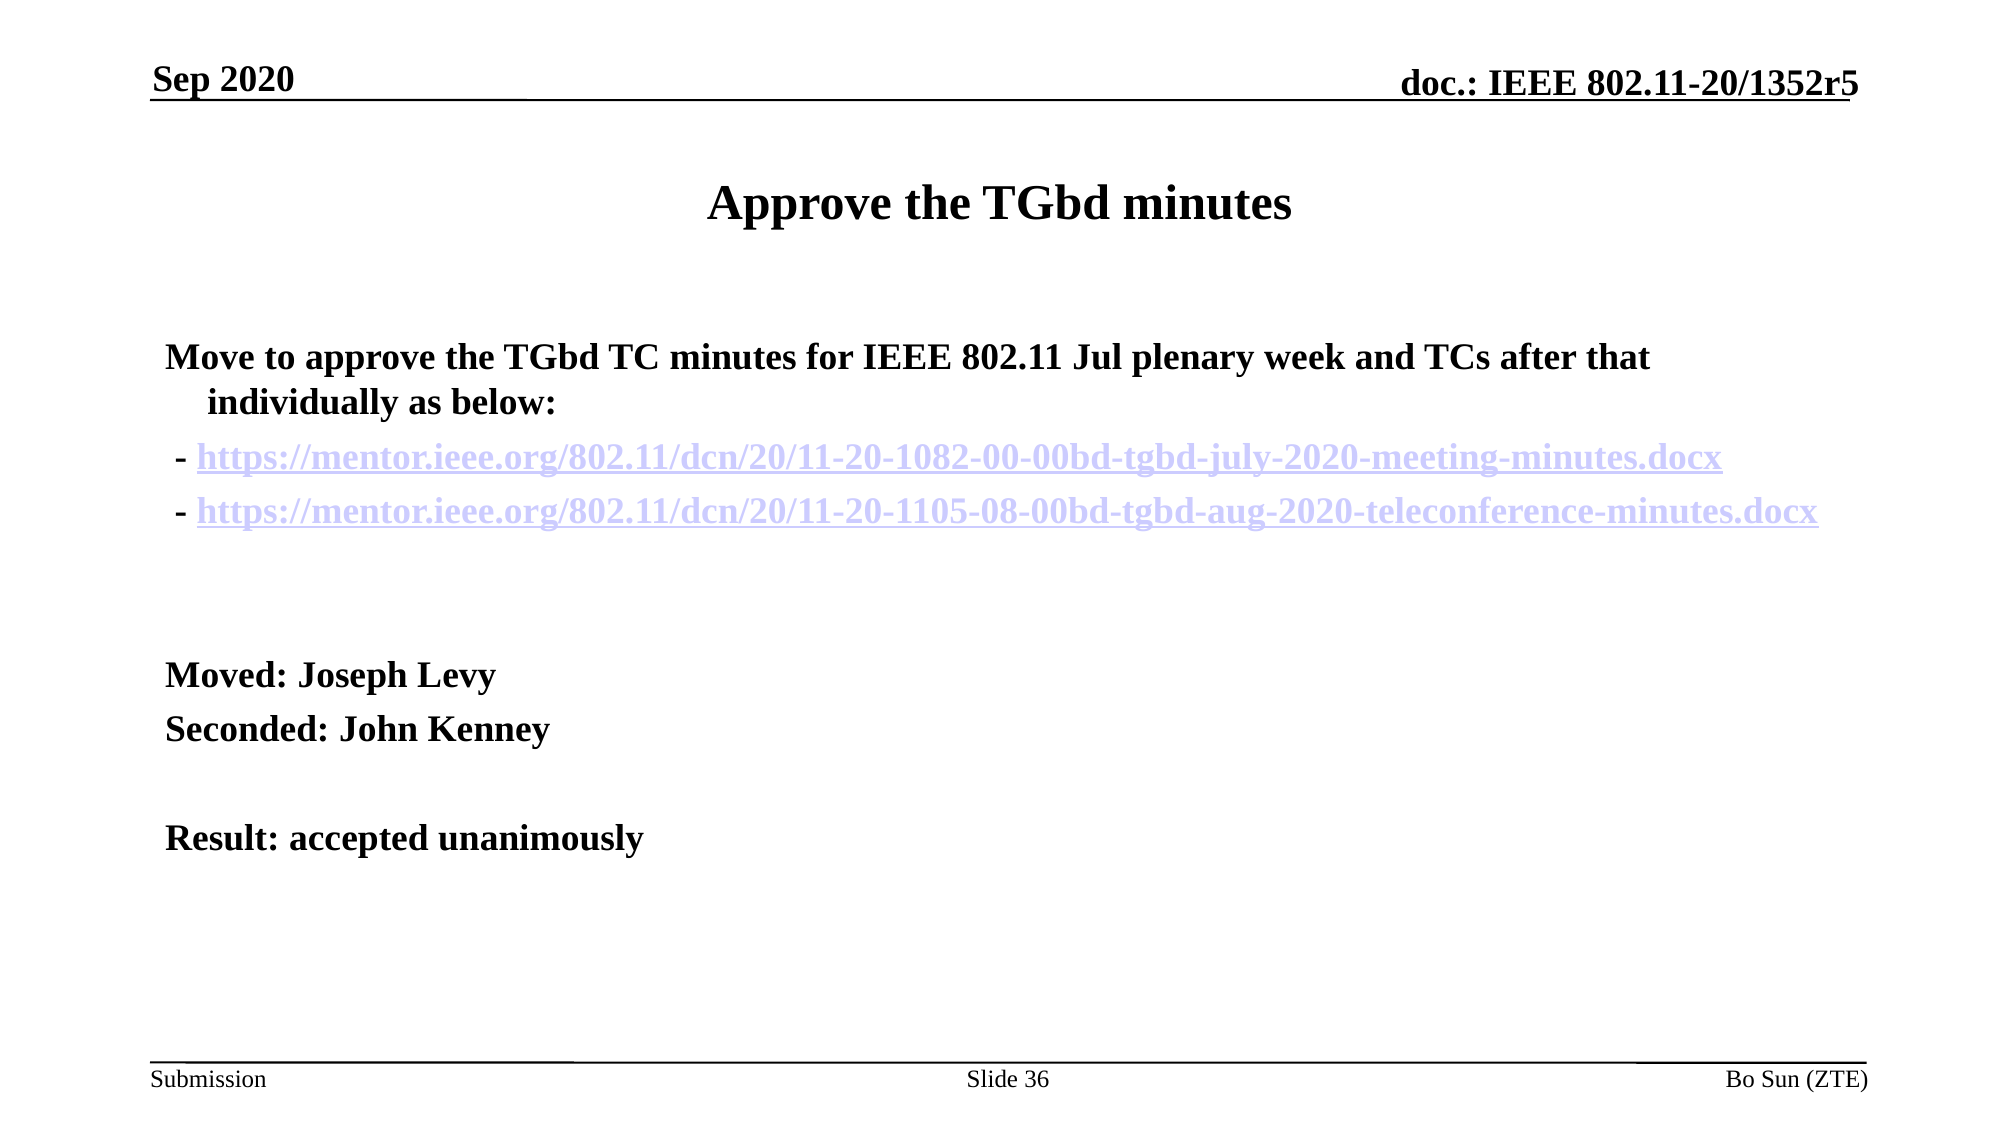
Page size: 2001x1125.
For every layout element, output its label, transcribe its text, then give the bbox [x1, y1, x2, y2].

list Move to approve the TGbd TC minutes for IEEE 802.11 Jul plenary week and TCs after that individually as below: - https://mentor.ieee.org/802.11/dcn/20/11-20-1082-00-00bd-tgbd-july-2020-meeting-minutes.docx - https://mentor.ieee.org/802.11/dcn/20/11-20-1105-08-00bd-tgbd-aug-2020-teleconference-minutes.docx Moved: Joseph Levy Seconded: John Kenney Result: accepted unanimously [149, 324, 1850, 1000]
slide_number Slide 36 [949, 1061, 1067, 1123]
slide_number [152, 54, 563, 100]
footer Bo Sun (ZTE) [1171, 1061, 1869, 1093]
title Approve the TGbd minutes [149, 112, 1850, 288]
